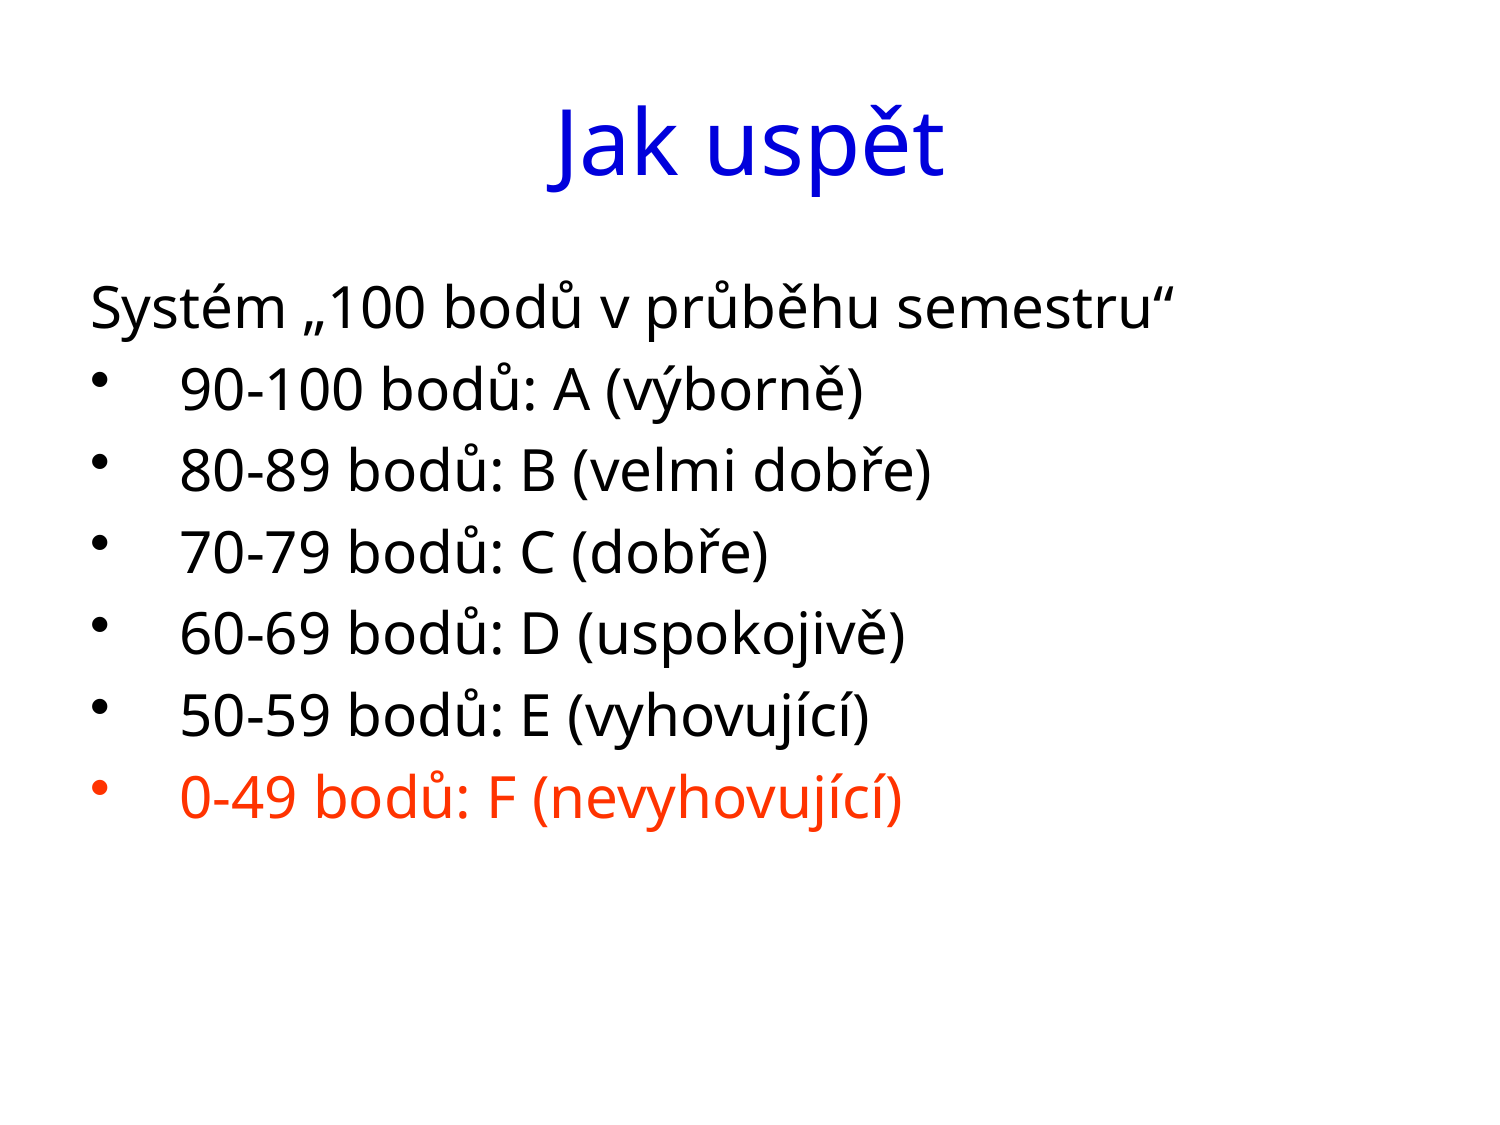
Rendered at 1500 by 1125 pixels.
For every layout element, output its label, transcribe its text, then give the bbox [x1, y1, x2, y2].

list Systém „100 bodů v průběhu semestru“ 90-100 bodů: A (výborně) 80-89 bodů: B (velmi dobře) 70-79 bodů: C (dobře) 60-69 bodů: D (uspokojivě) 50-59 bodů: E (vyhovující) 0-49 bodů: F (nevyhovující) [74, 262, 1426, 1006]
title Jak uspět [74, 44, 1426, 233]
